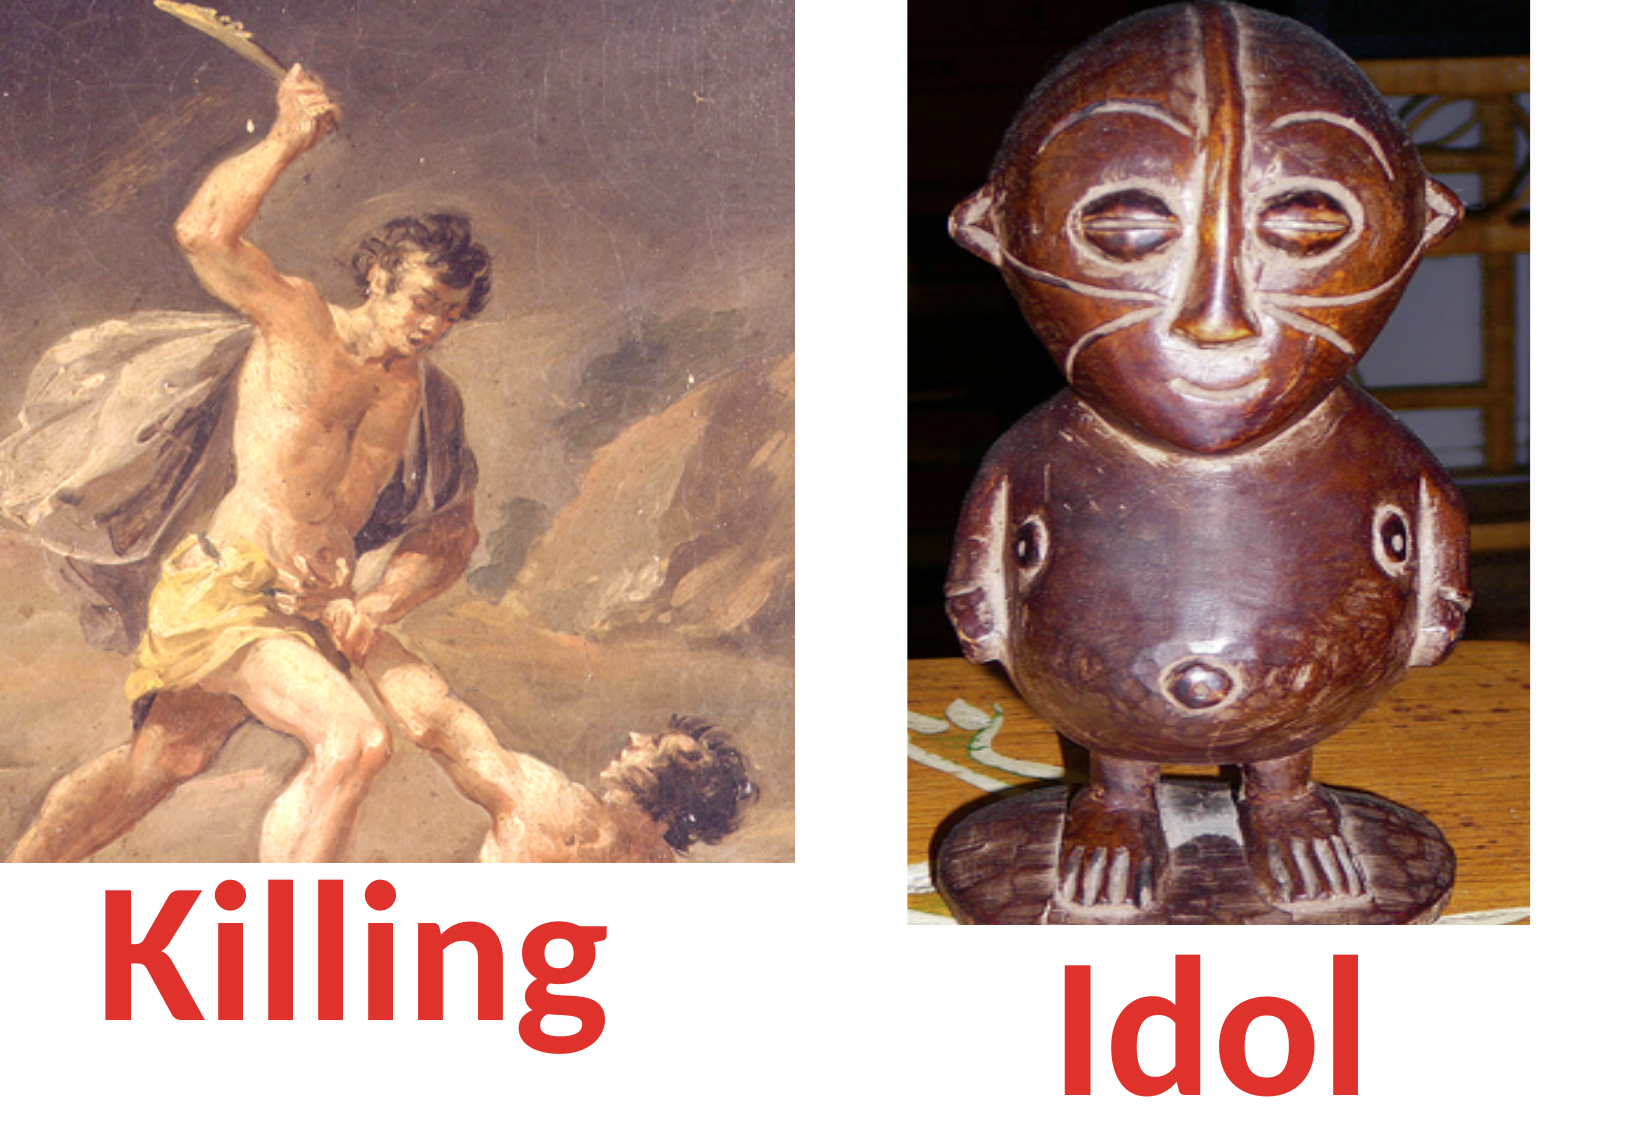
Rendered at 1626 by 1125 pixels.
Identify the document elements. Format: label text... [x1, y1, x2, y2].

picture [906, 0, 1531, 926]
text_box Idol [1035, 934, 1387, 1125]
picture [0, 0, 795, 863]
text_box Killing [81, 872, 626, 1068]
